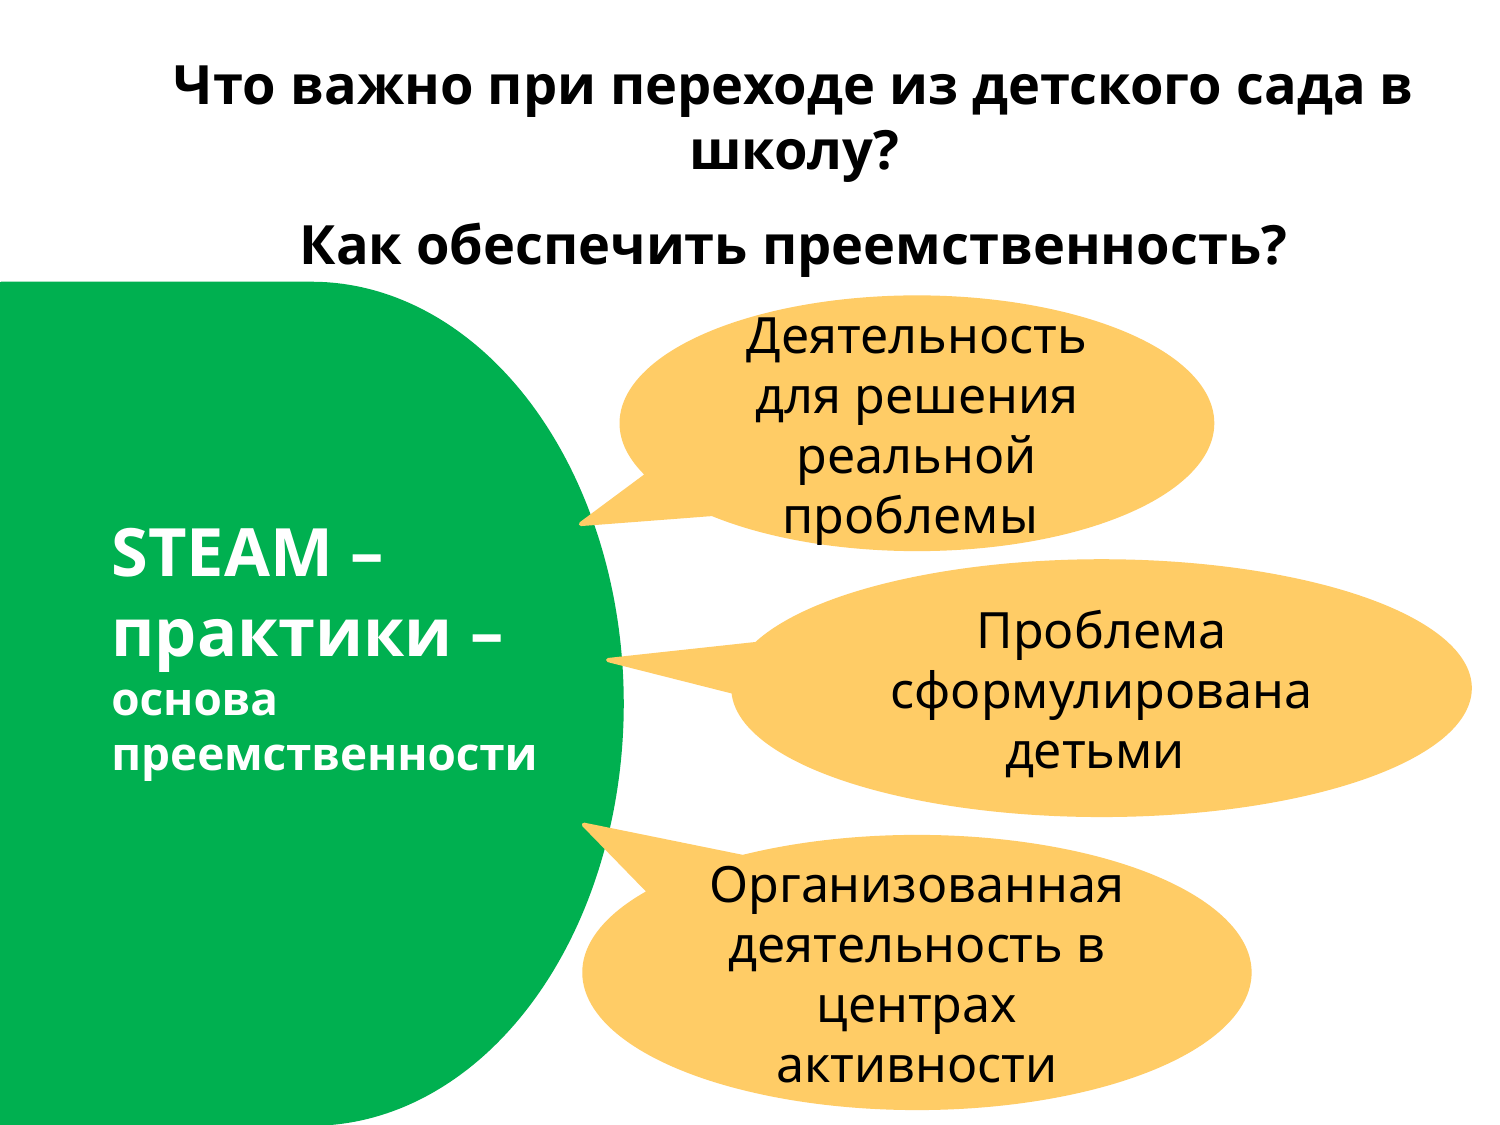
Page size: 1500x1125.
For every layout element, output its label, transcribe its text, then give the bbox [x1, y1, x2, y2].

text_box Что важно при переходе из детского сада в школу? Как обеспечить преемственность? [88, 42, 1500, 283]
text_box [0, 283, 1471, 1124]
